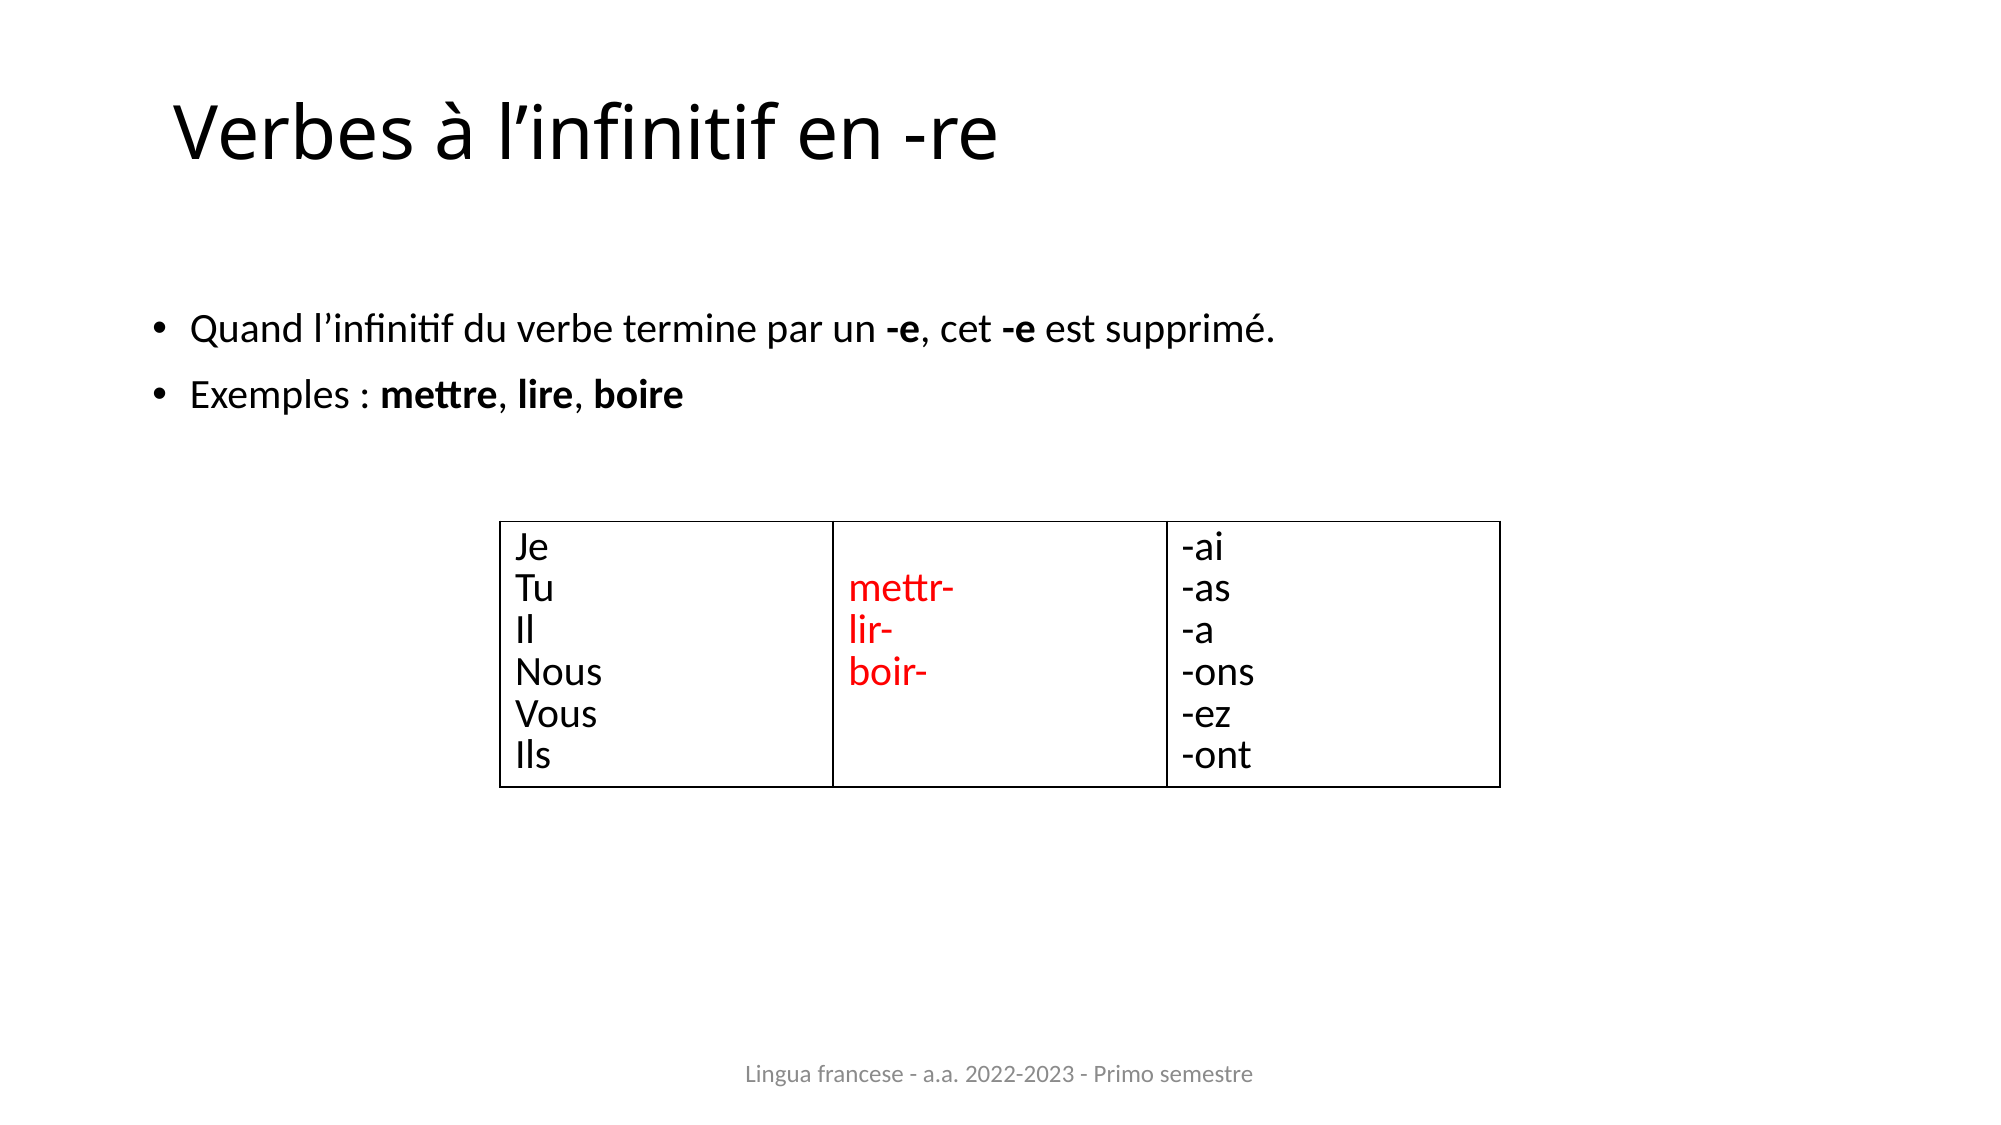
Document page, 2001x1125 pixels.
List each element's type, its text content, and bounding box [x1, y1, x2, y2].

table_header mettr- lir- boir- [834, 522, 1166, 786]
list Quand l’infinitif du verbe termine par un -e, cet -e est supprimé. Exemples : mettre, lire, boire [137, 299, 1863, 1014]
text_box Verbes à l’infinitif en -re [159, 77, 1858, 182]
footer Lingua francese - a.a. 2022-2023 - Primo semestre [662, 1042, 1338, 1103]
table_header -ai -as -a -ons -ez -ont [1168, 522, 1499, 786]
table_header Je Tu Il Nous Vous Ils [501, 522, 832, 786]
